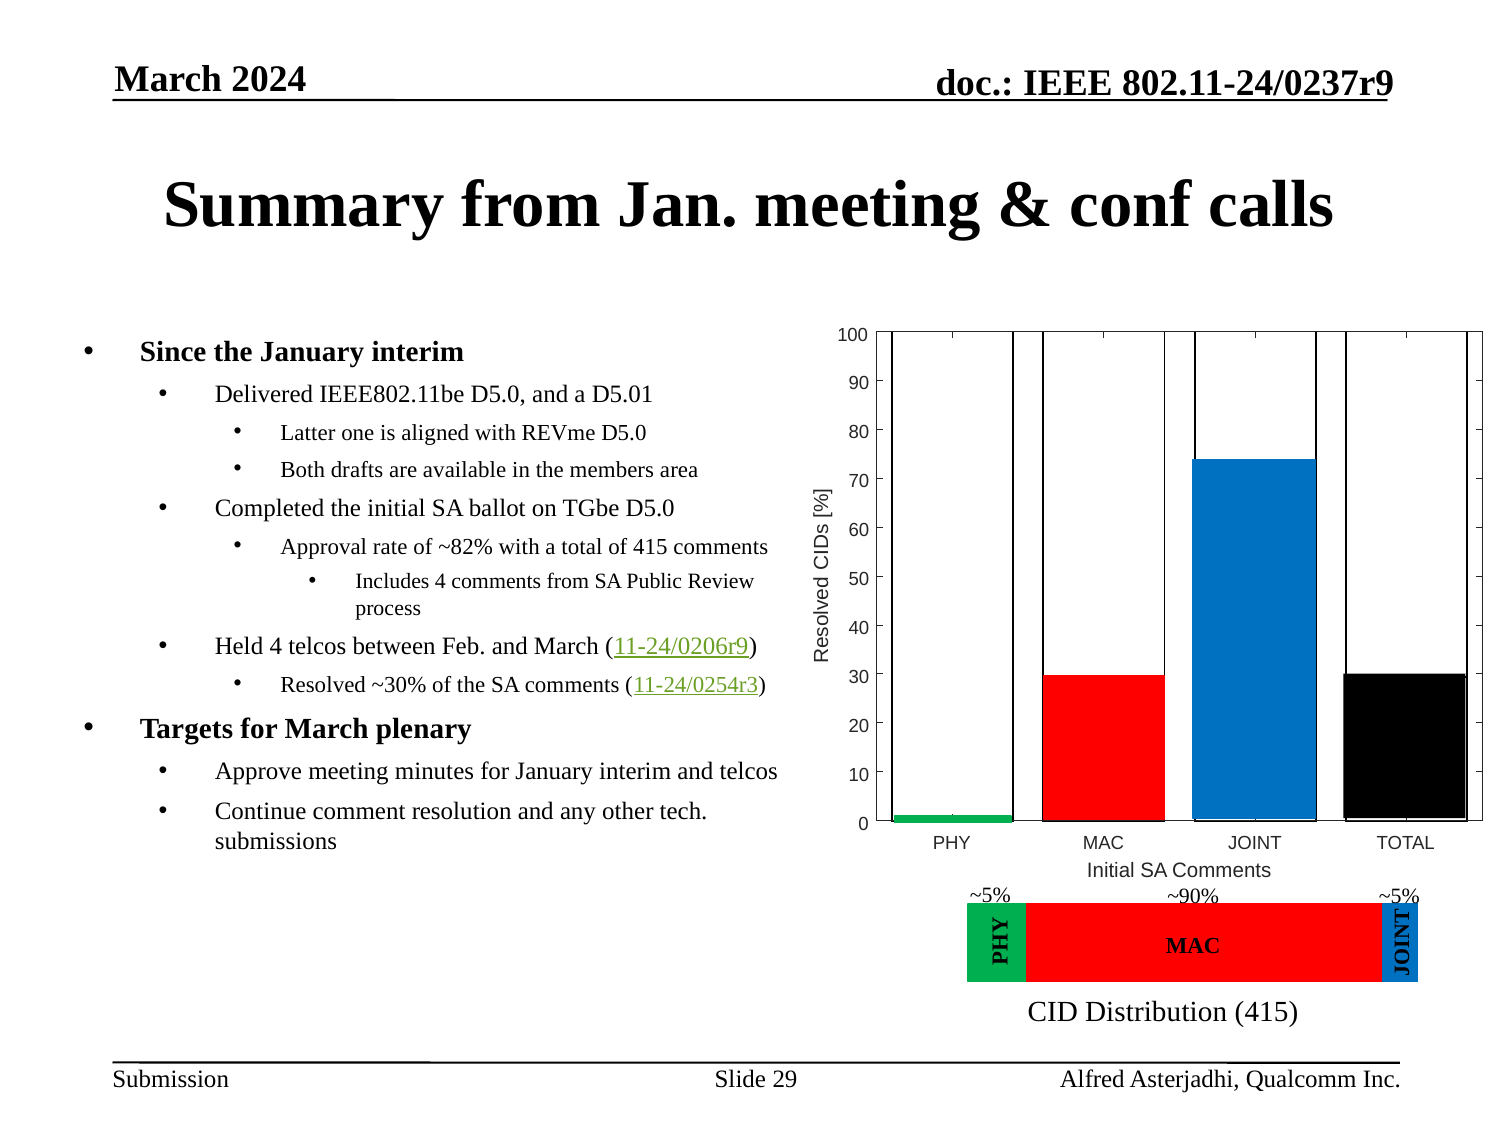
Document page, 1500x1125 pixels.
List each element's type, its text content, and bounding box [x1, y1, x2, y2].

footer Alfred Asterjadhi, Qualcomm Inc. [878, 1061, 1402, 1093]
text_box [774, 286, 1500, 1032]
title Summary from Jan. meeting & conf calls [112, 112, 1388, 288]
slide_number Slide 29 [712, 1061, 800, 1123]
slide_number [114, 54, 423, 100]
list Since the January interim Delivered IEEE802.11be D5.0, and a D5.01 Latter one is aligned with REVme D5.0 Both drafts are available in the members area Completed the initial SA ballot on TGbe D5.0 Approval rate of ~82% with a total of 415 comments Includes 4 comments from SA Public Review process Held 4 telcos between Feb. and March (11-24/0206r9) Resolved ~30% of the SA comments (11-24/0254r3) Targets for March plenary Approve meeting minutes for January interim and telcos Continue comment resolution and any other tech. submissions [68, 324, 769, 1013]
